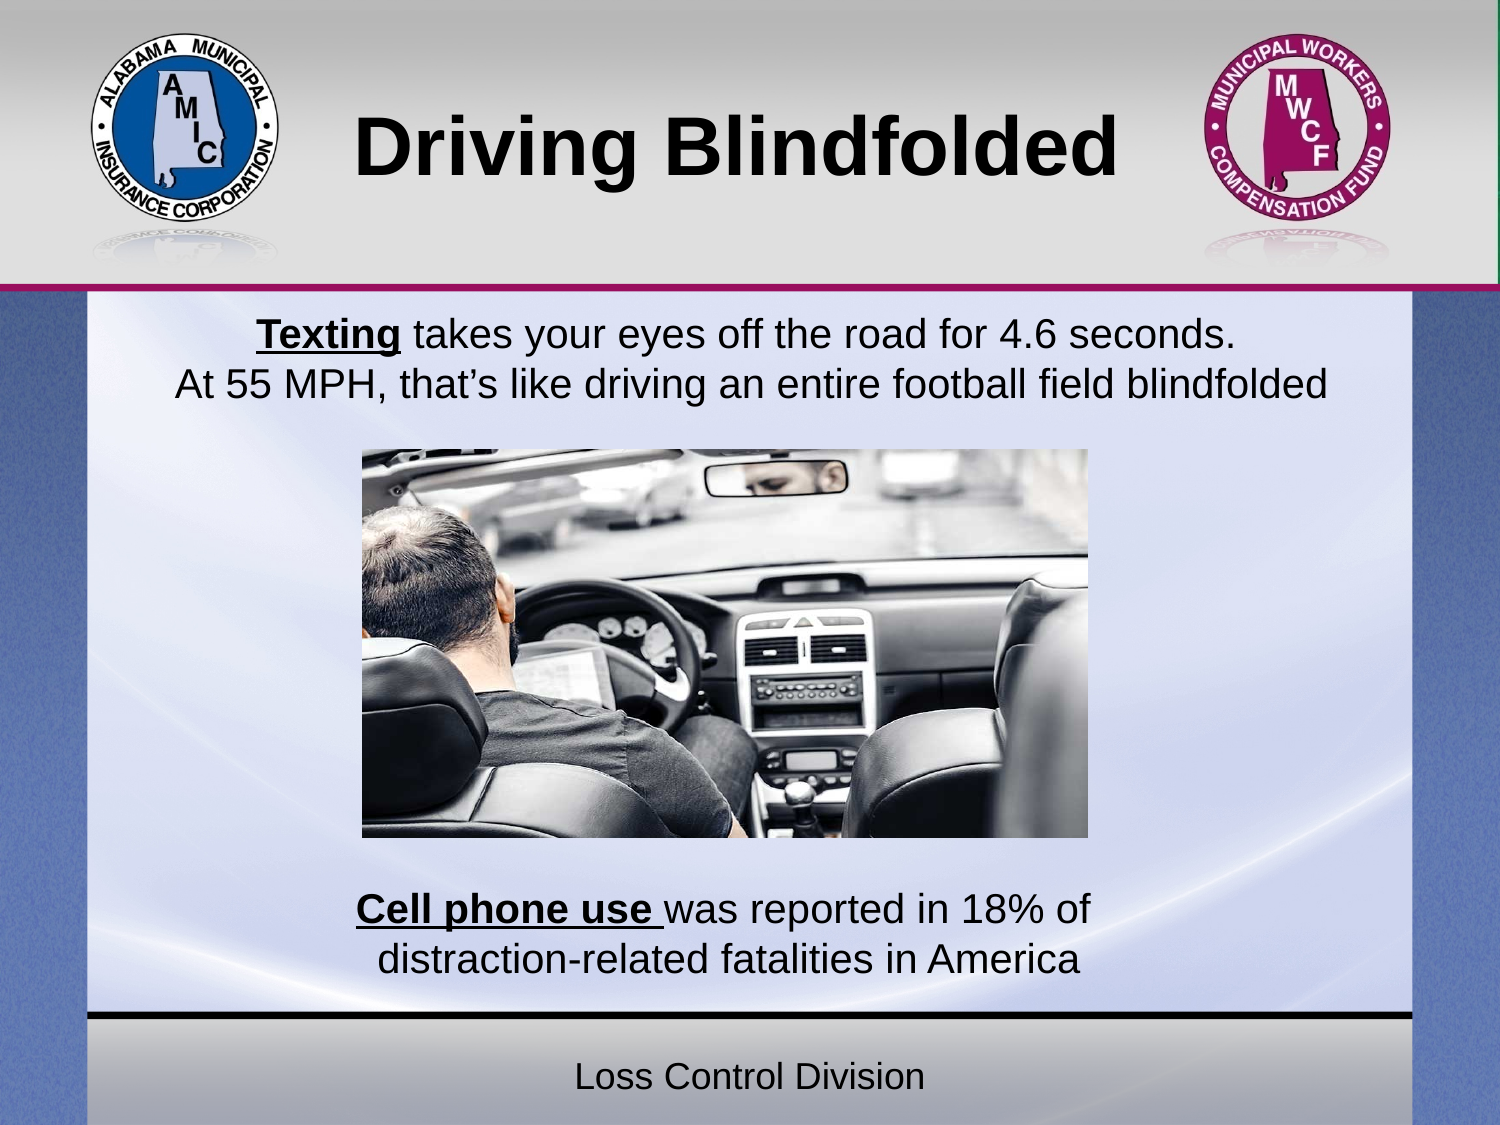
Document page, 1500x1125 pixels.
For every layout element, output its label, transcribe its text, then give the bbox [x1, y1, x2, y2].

text_box Texting takes your eyes off the road for 4.6 seconds. At 55 MPH, that’s like driving an entire football field blindfolded [87, 299, 1417, 415]
picture [0, 0, 274, 283]
text_box Cell phone use was reported in 18% of distraction-related fatalities in America [74, 874, 1384, 990]
picture [0, 292, 1500, 1125]
title Driving Blindfolded [274, 0, 1201, 286]
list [362, 449, 1088, 838]
picture [1201, 0, 1500, 283]
